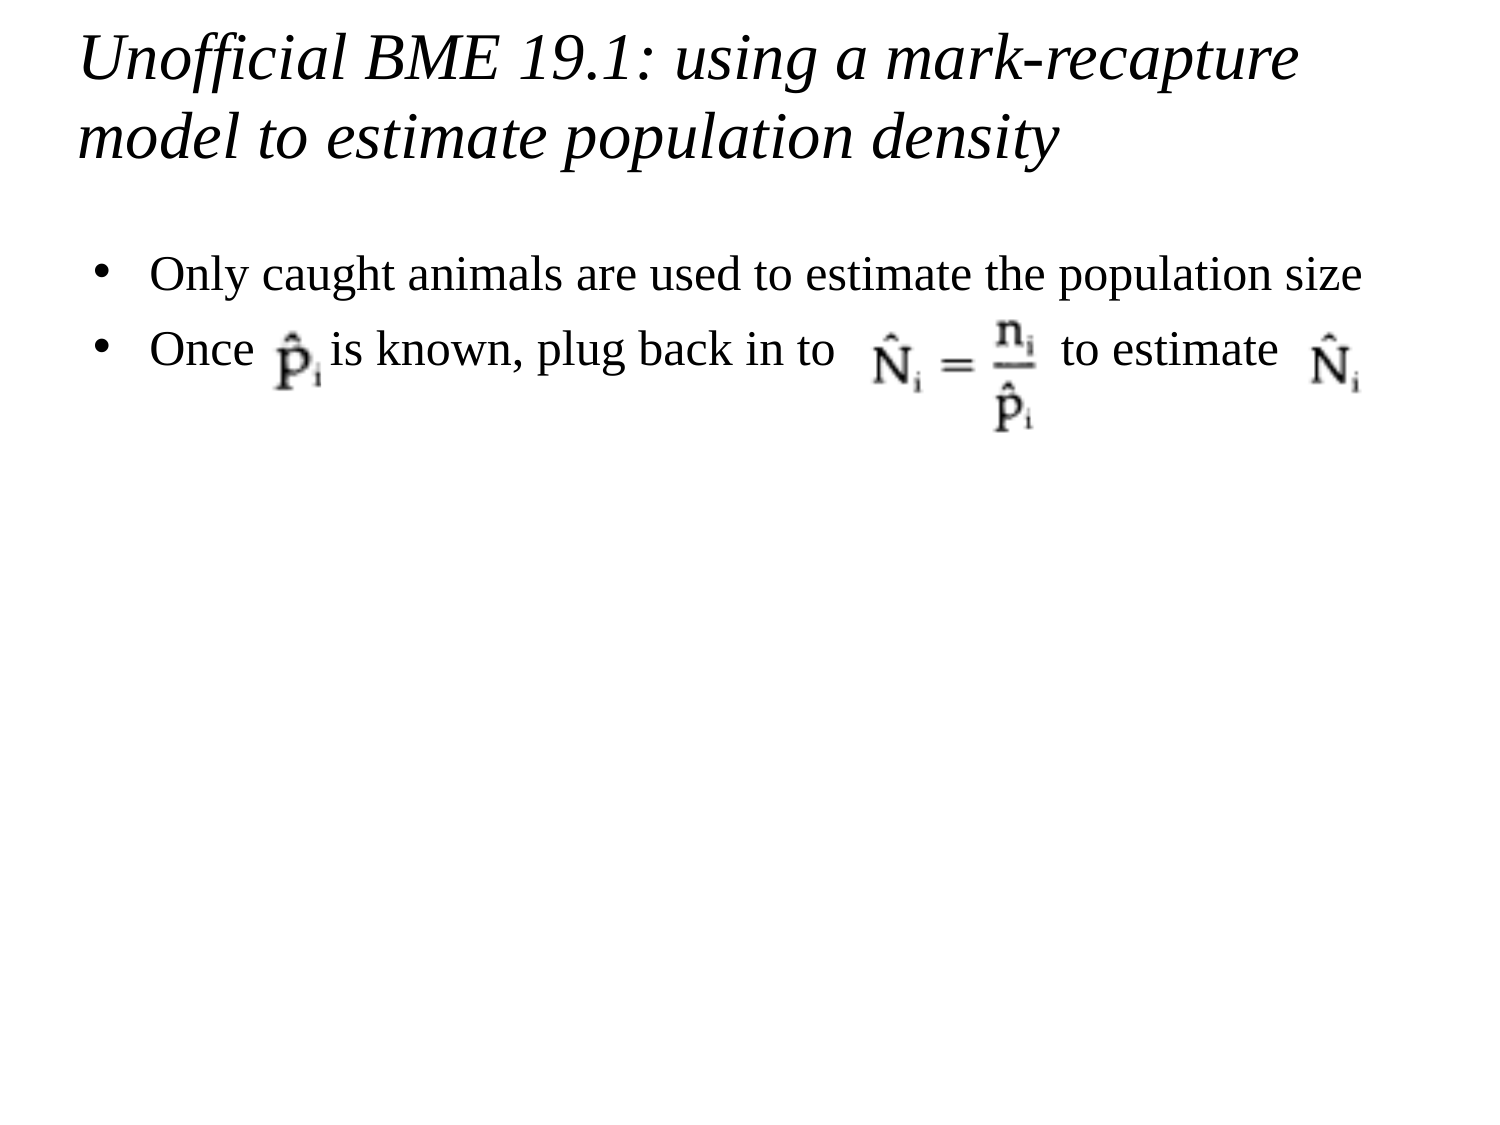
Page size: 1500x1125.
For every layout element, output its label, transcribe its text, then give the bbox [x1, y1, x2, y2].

text_box Unofficial BME 19.1: using a mark-recapture model to estimate population density [62, 5, 1443, 180]
picture [853, 294, 1050, 451]
picture [263, 322, 322, 393]
picture [1292, 294, 1371, 401]
text_box Only caught animals are used to estimate the population size Once is known, plug back in to to estimate [78, 232, 1437, 383]
